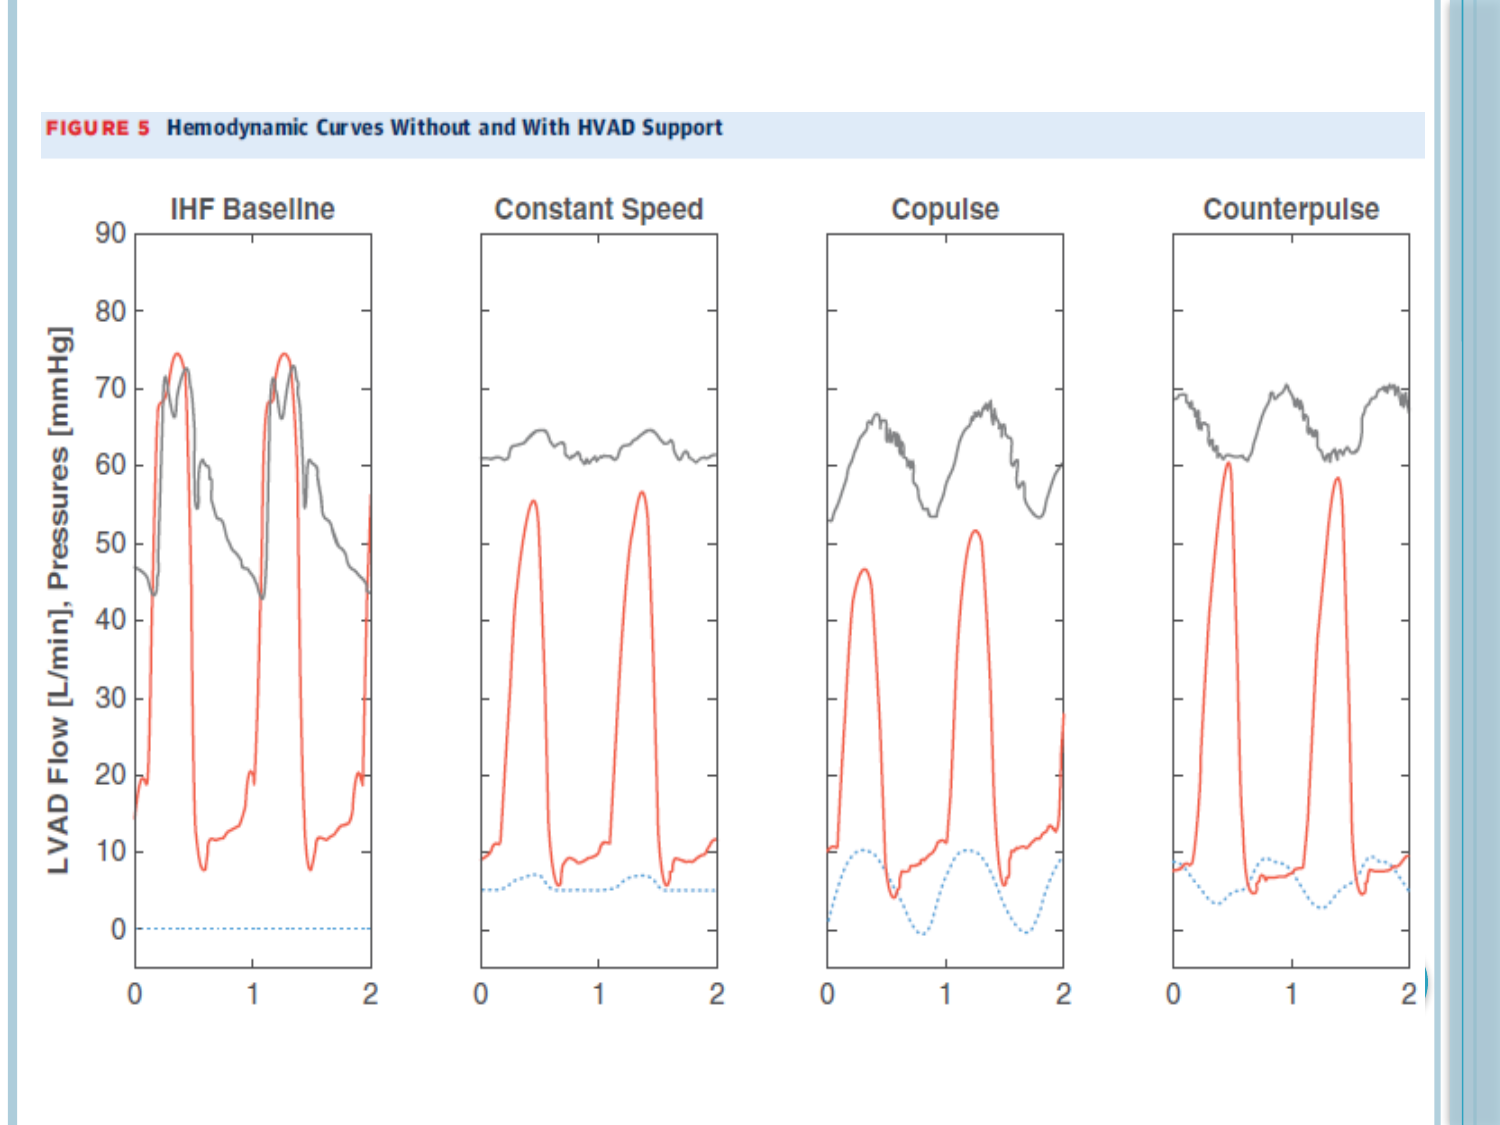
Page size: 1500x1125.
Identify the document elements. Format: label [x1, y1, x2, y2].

list [41, 111, 1426, 1038]
